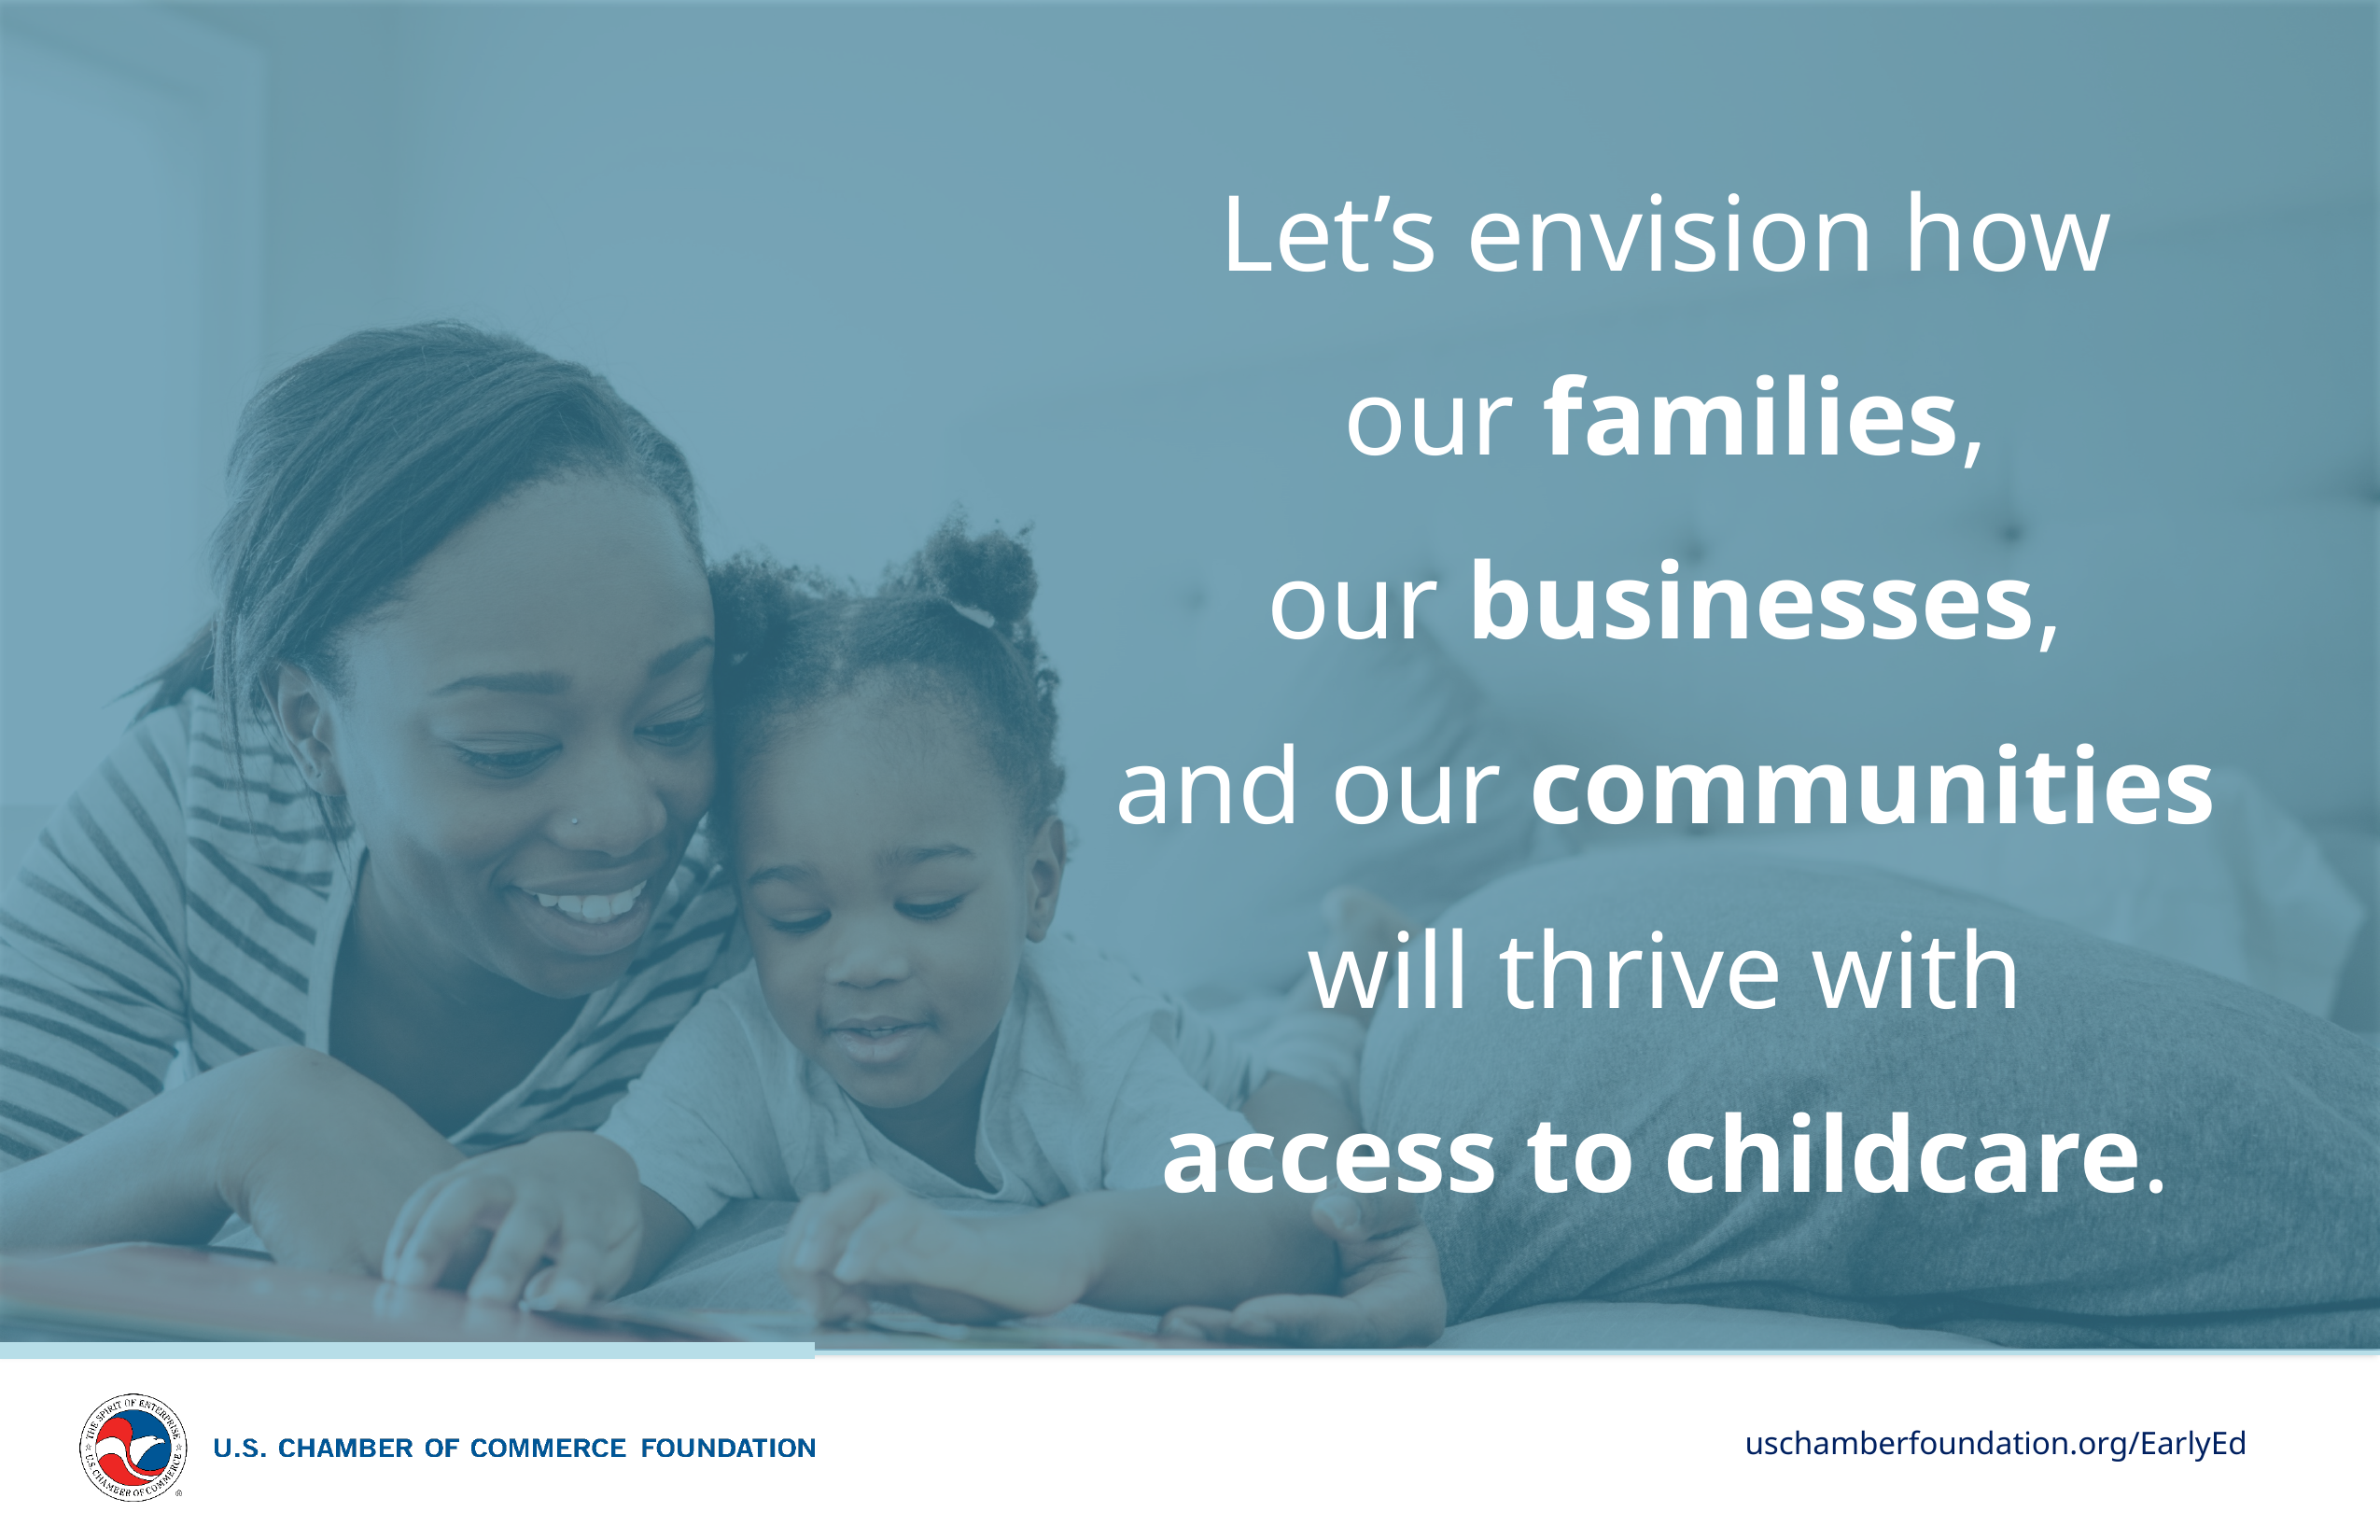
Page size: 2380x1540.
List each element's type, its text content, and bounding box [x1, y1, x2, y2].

picture [79, 1393, 816, 1502]
text_box uschamberfoundation.org/EarlyEd [1457, 1416, 2262, 1468]
picture [0, 0, 2380, 1349]
